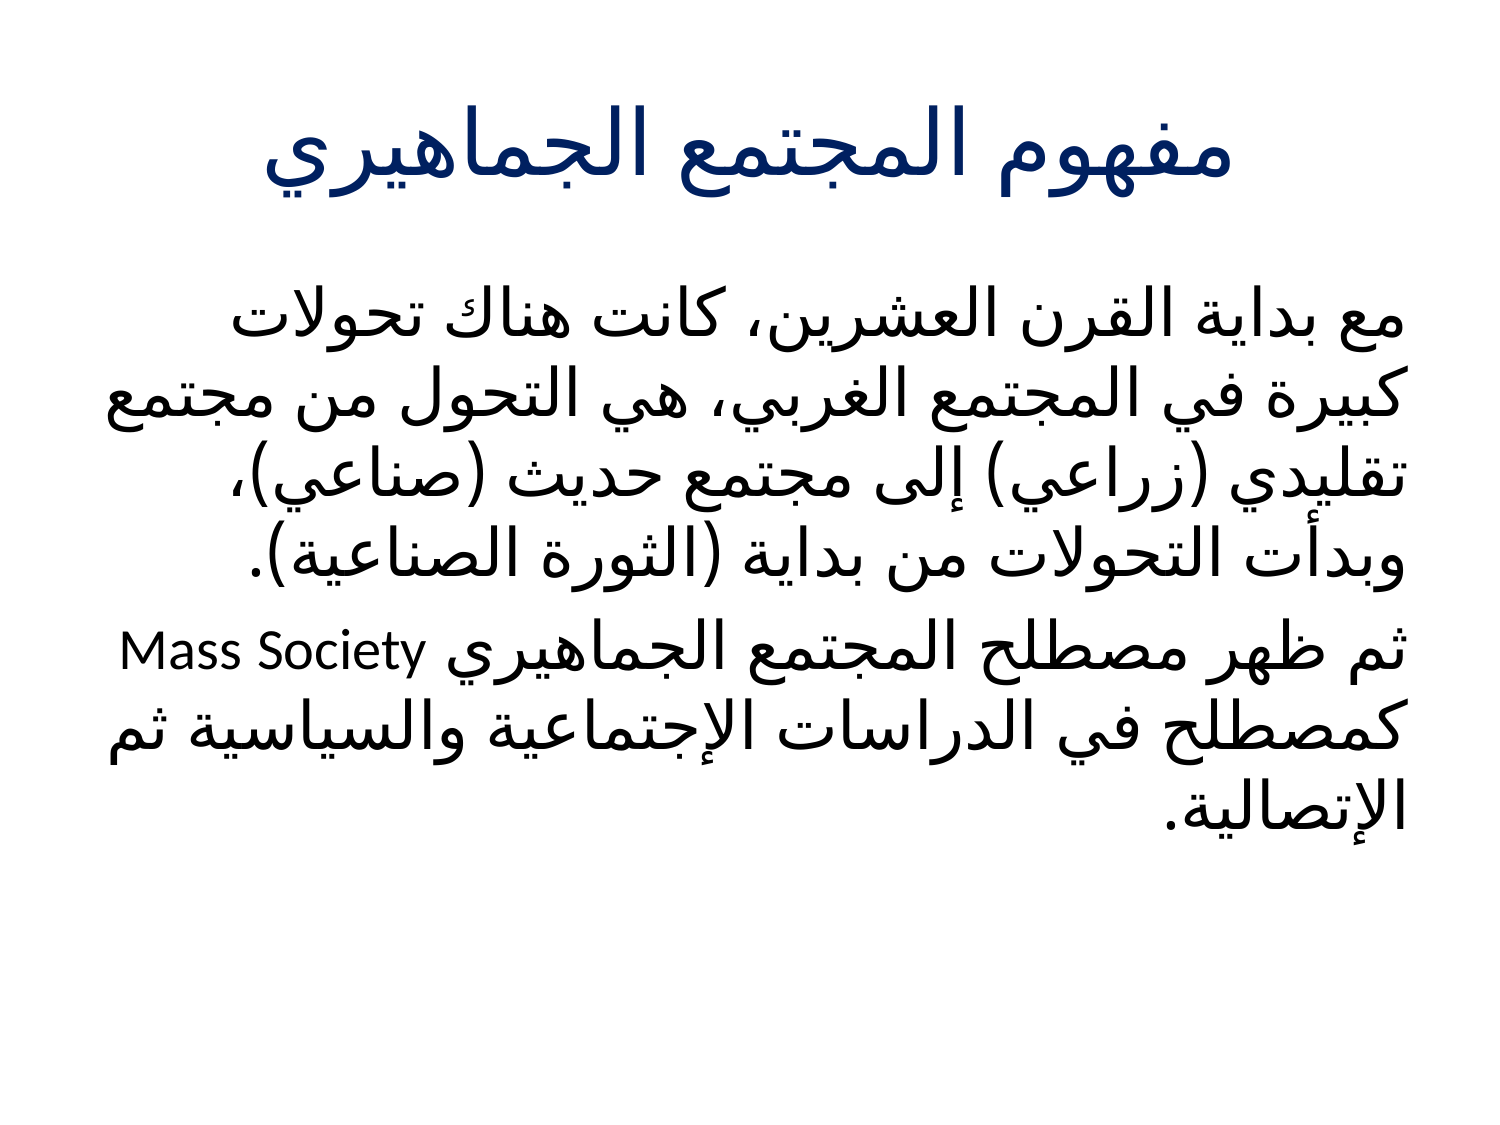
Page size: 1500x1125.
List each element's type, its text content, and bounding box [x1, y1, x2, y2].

list مع بداية القرن العشرين، كانت هناك تحولات كبيرة في المجتمع الغربي، هي التحول من مجتمع تقليدي (زراعي) إلى مجتمع حديث (صناعي)، وبدأت التحولات من بداية (الثورة الصناعية). ثم ظهر مصطلح المجتمع الجماهيري Mass Society كمصطلح في الدراسات الإجتماعية والسياسية ثم الإتصالية. [75, 262, 1425, 1005]
title مفهوم المجتمع الجماهيري [75, 45, 1425, 233]
